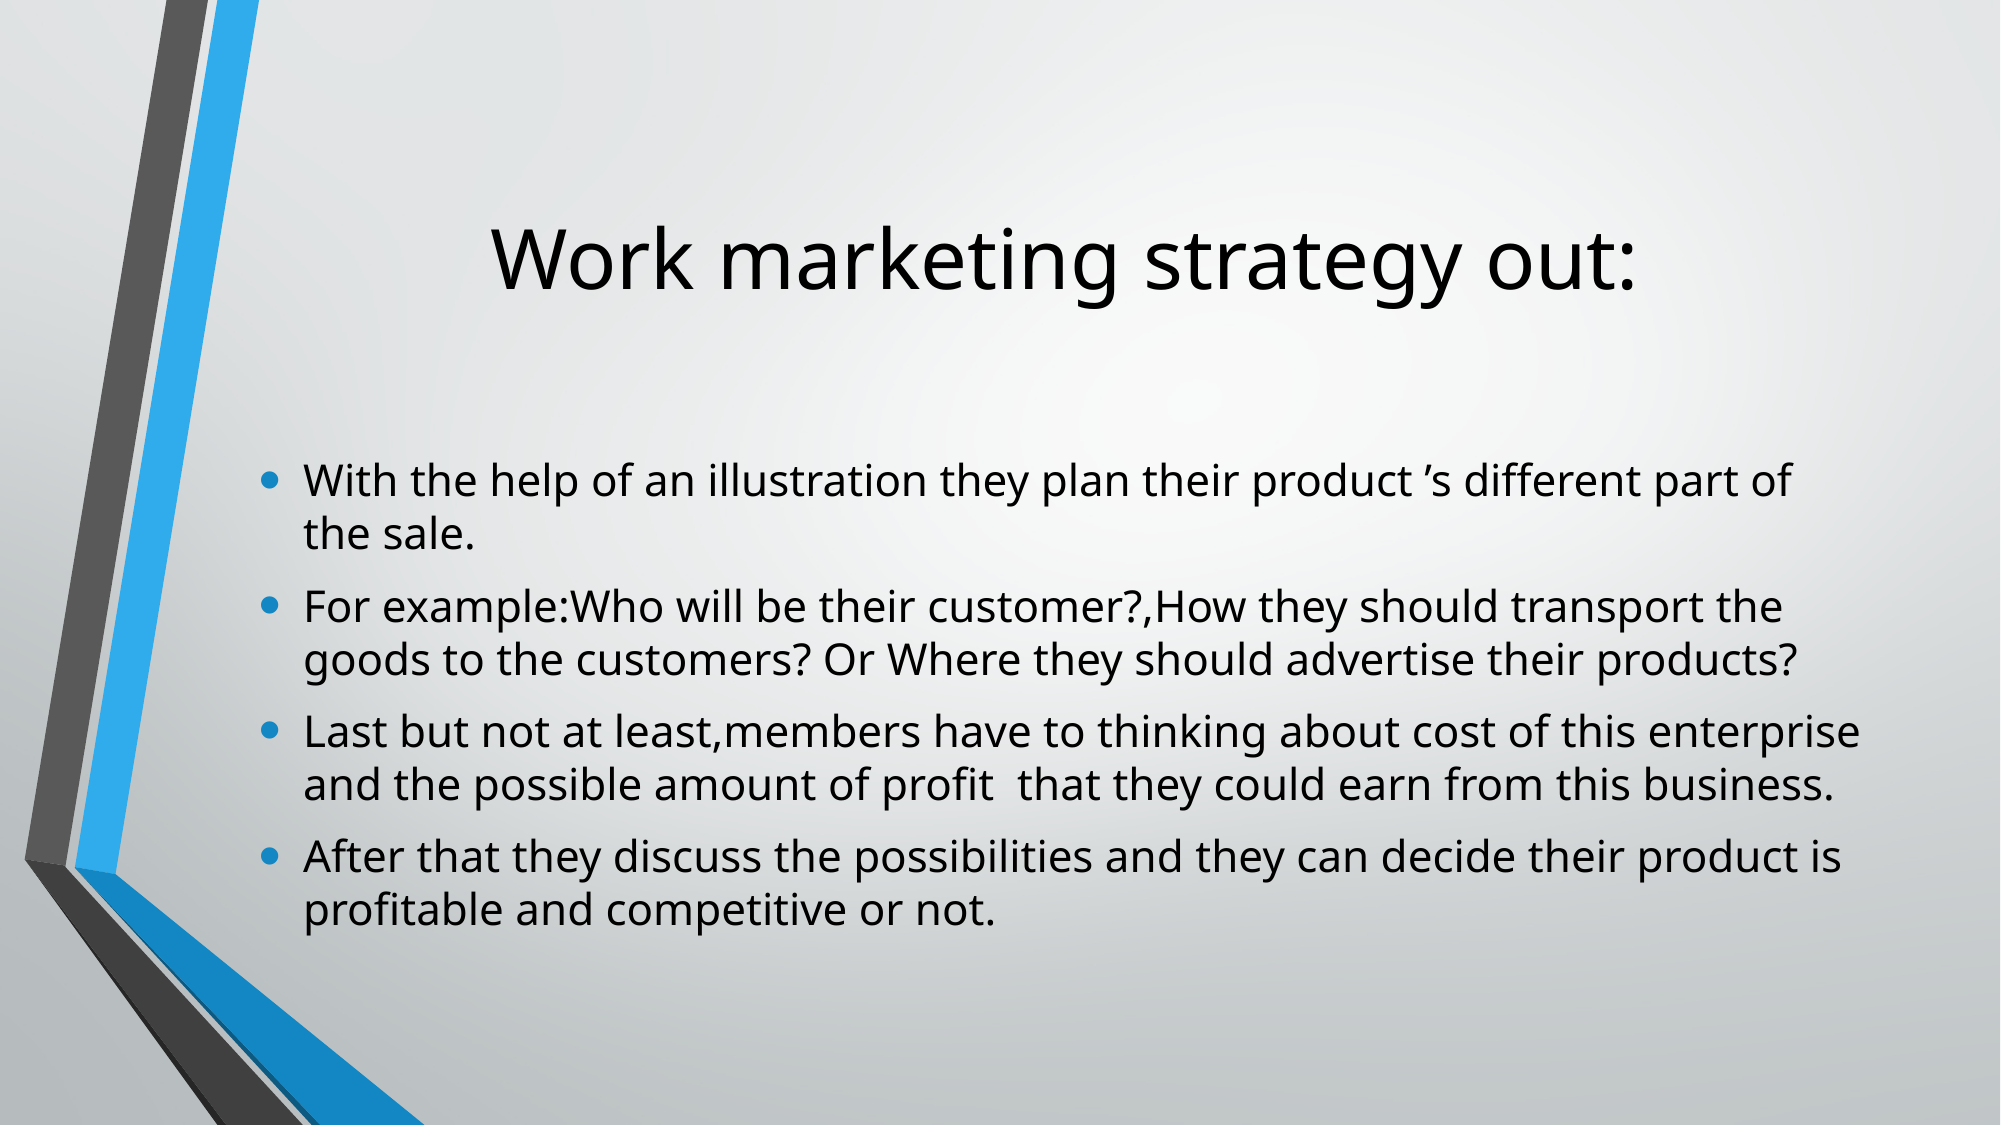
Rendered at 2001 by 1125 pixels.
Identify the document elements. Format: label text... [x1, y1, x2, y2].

title Work marketing strategy out: [243, 112, 1887, 400]
list With the help of an illustration they plan their product ’s different part of the sale. For example:Who will be their customer?,How they should transport the goods to the customers? Or Where they should advertise their products? Last but not at least,members have to thinking about cost of this enterprise and the possible amount of profit that they could earn from this business. After that they discuss the possibilities and they can decide their product is profitable and competitive or not. [243, 437, 1887, 950]
